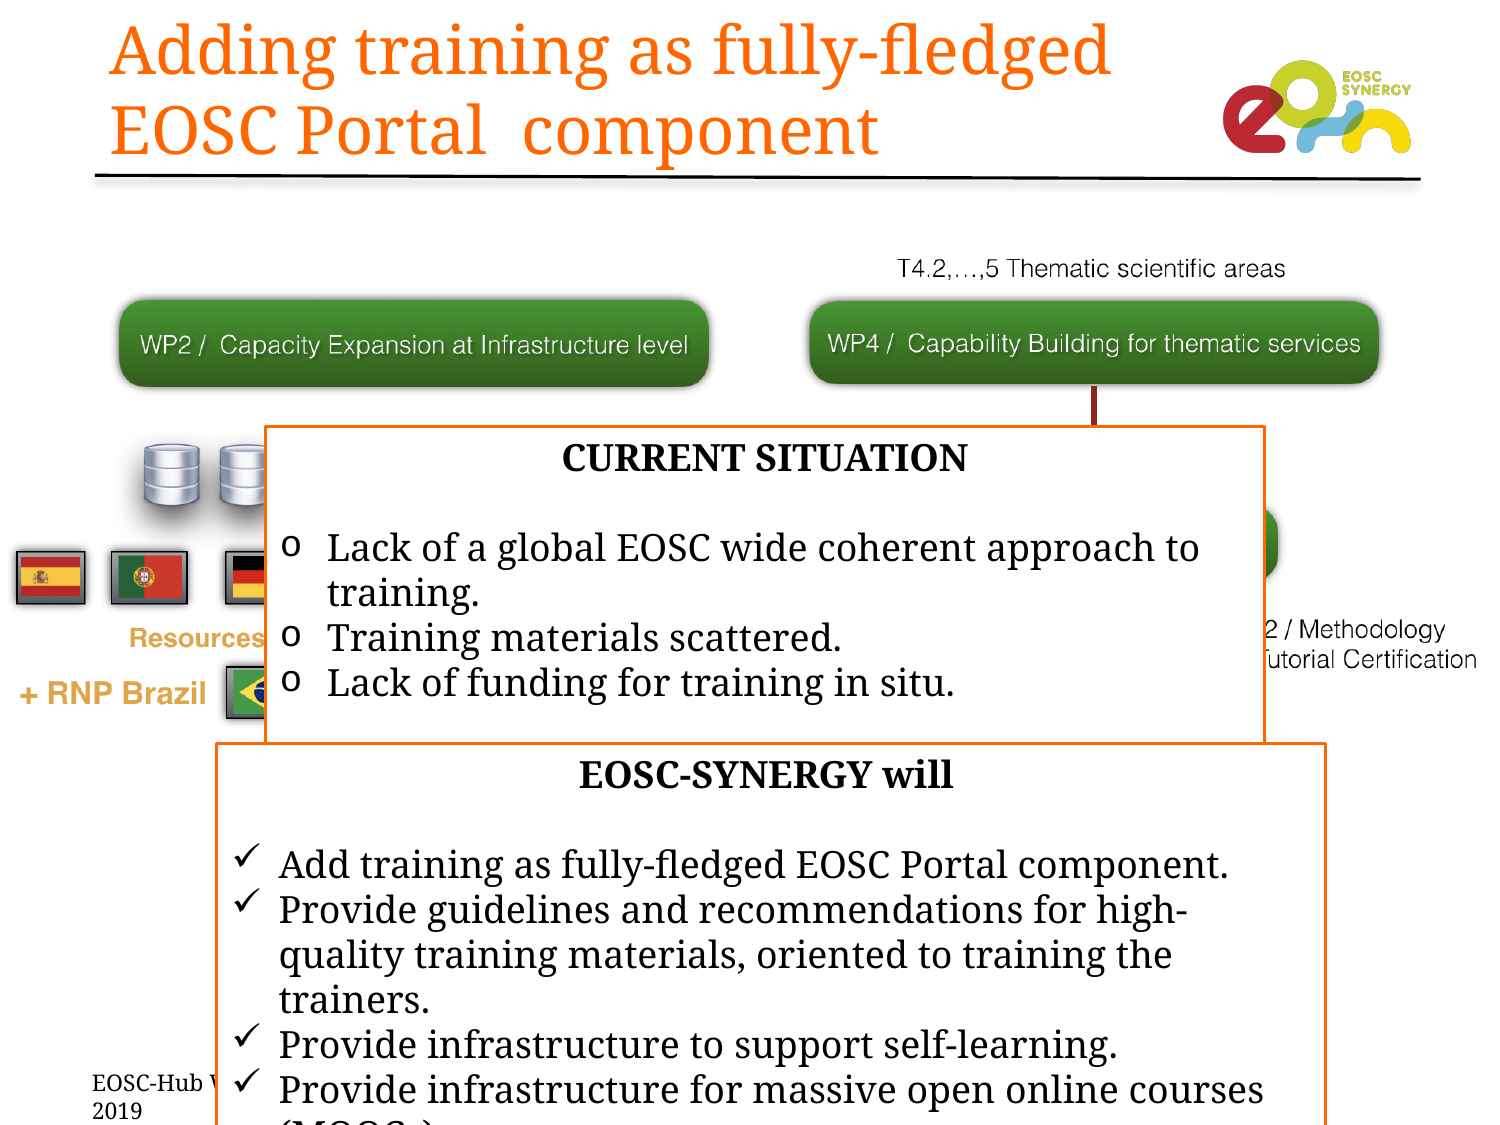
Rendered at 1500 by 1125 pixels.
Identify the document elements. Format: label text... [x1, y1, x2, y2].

picture [1212, 33, 1421, 176]
text_box EOSC-SYNERGY will Add training as fully-fledged EOSC Portal component. Provide guidelines and recommendations for high-quality training materials, oriented to training the trainers. Provide infrastructure to support self-learning. Provide infrastructure for massive open online courses (MOOCs). [215, 762, 1327, 1125]
picture [0, 233, 1500, 752]
title Adding training as fully-fledged EOSC Portal component [94, 16, 1212, 176]
footer EOSC-Hub Week. Prague 10-12th April 2019 [76, 1068, 215, 1119]
